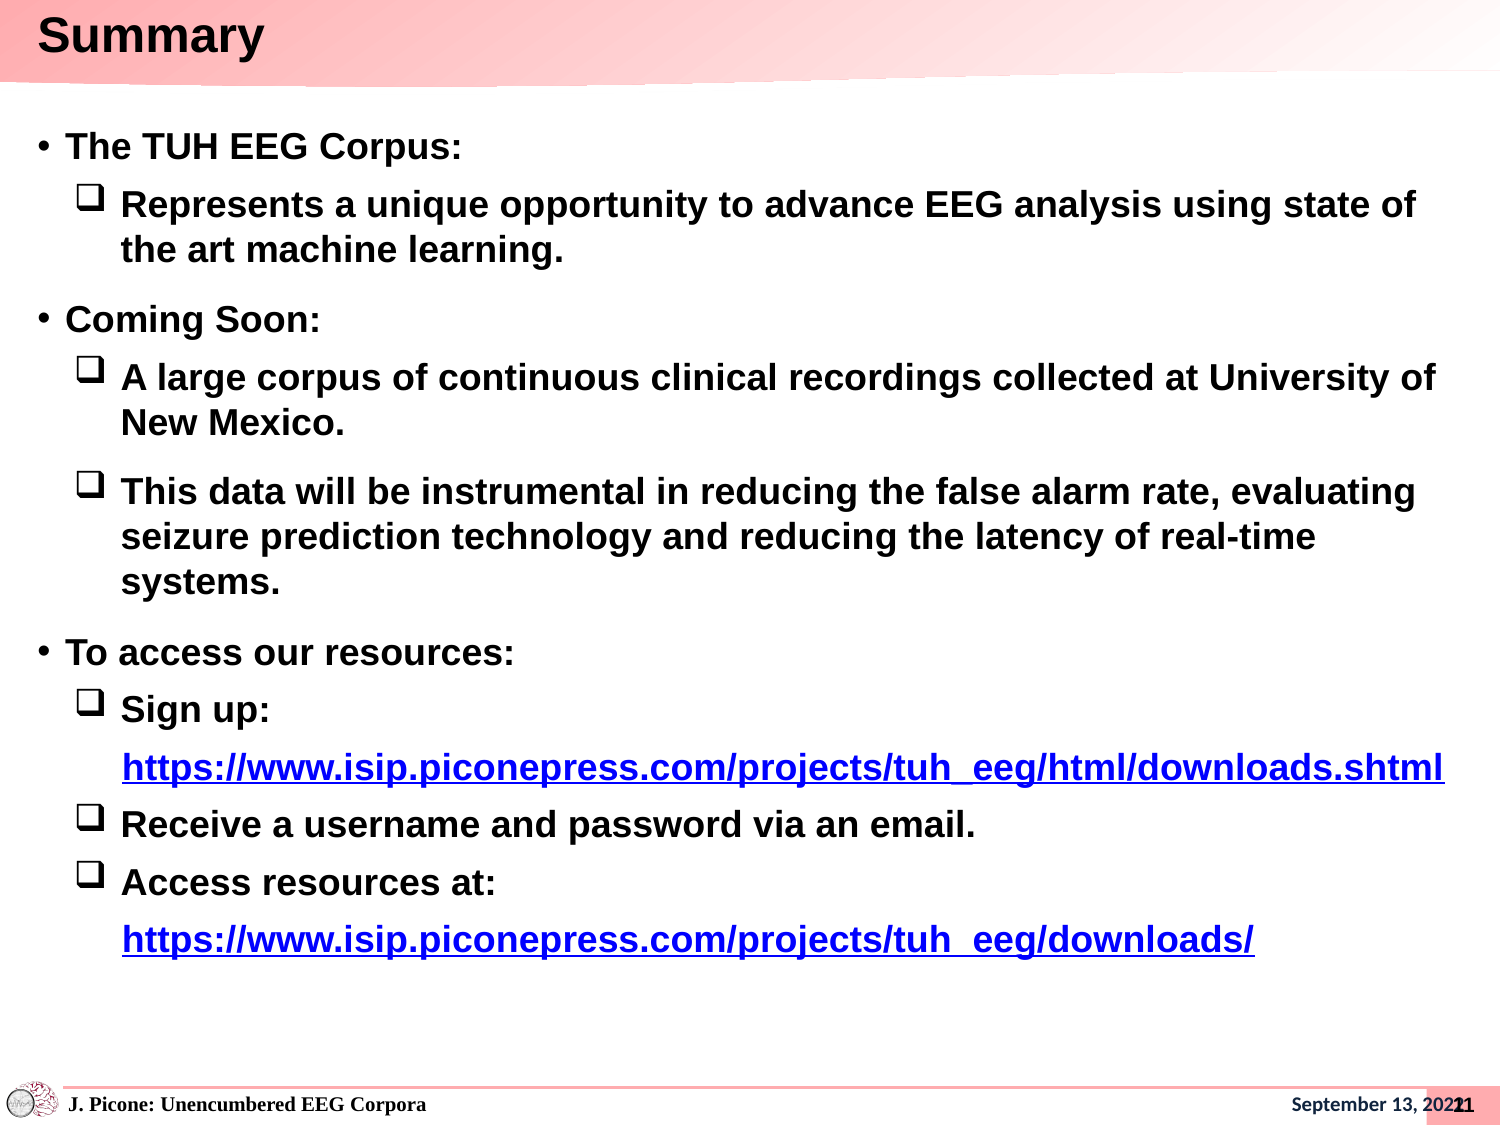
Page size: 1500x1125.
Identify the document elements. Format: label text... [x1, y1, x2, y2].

picture [6, 1081, 59, 1118]
text_box The TUH EEG Corpus: Represents a unique opportunity to advance EEG analysis using state of the art machine learning. Coming Soon: A large corpus of continuous clinical recordings collected at University of New Mexico. This data will be instrumental in reducing the false alarm rate, evaluating seizure prediction technology and reducing the latency of real-time systems. To access our resources: Sign up: https://www.isip.piconepress.com/projects/tuh_eeg/html/downloads.shtml Receive a username and password via an email. Access resources at: https://www.isip.piconepress.com/projects/tuh_eeg/downloads/ [37, 122, 1463, 1090]
text_box Summary [37, 0, 1463, 65]
